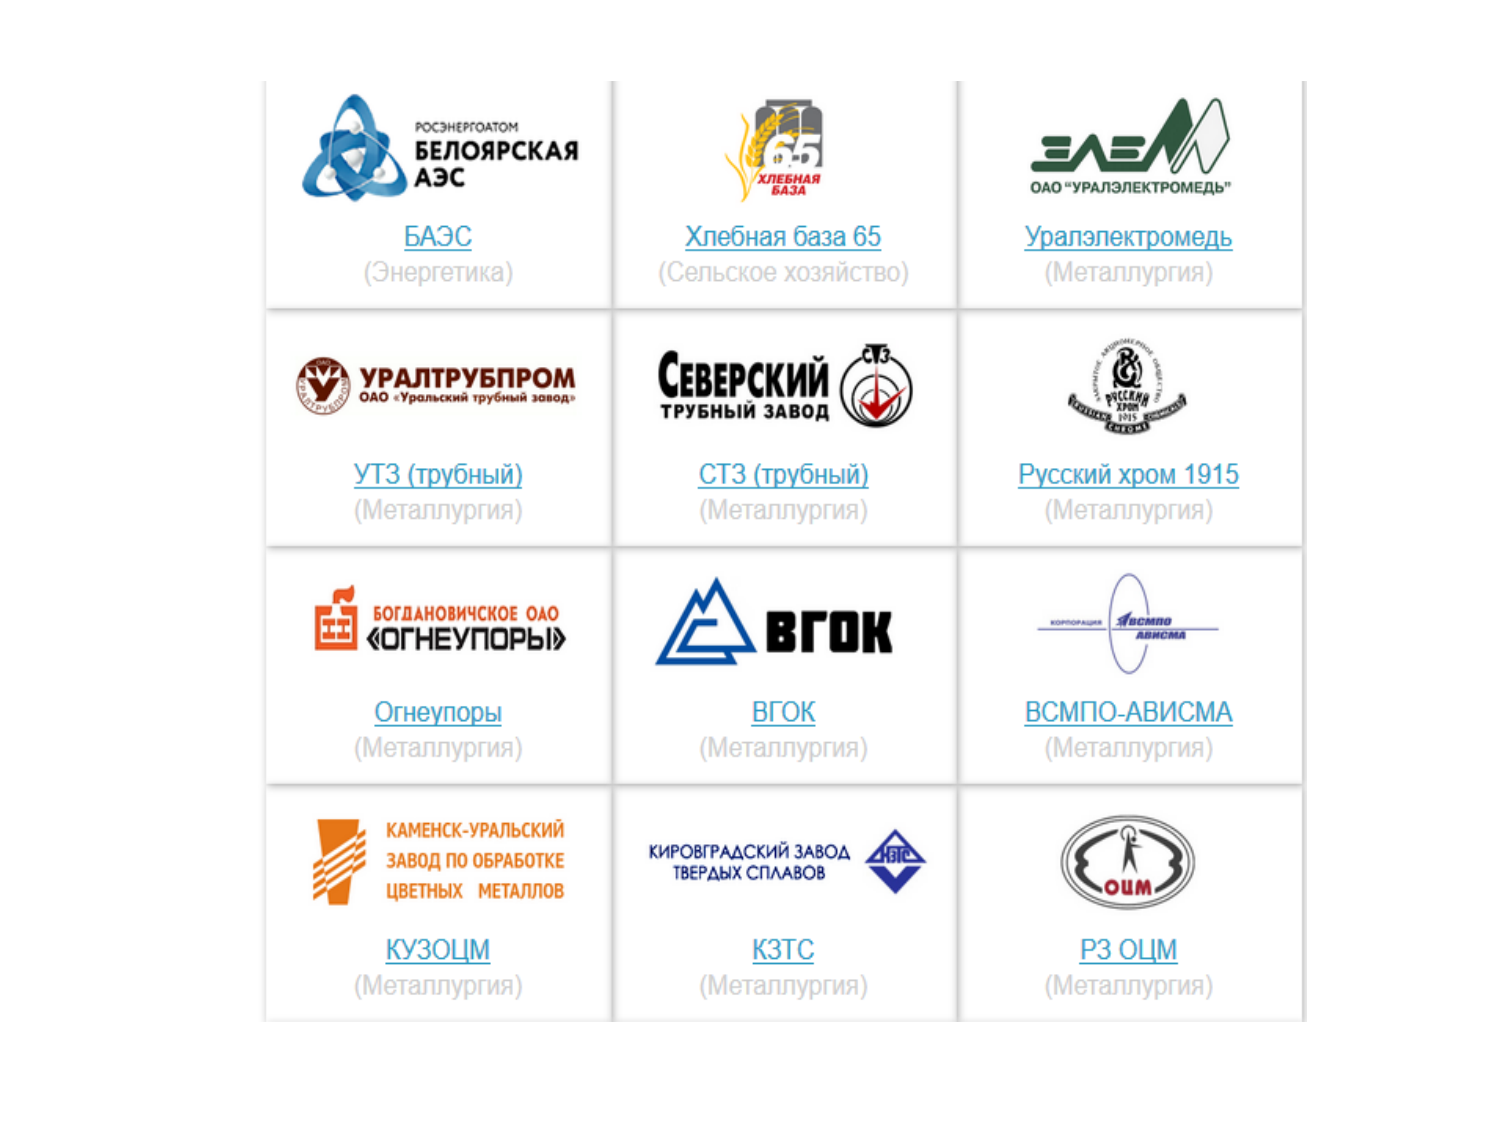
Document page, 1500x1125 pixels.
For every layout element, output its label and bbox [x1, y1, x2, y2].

picture [257, 81, 1308, 1022]
